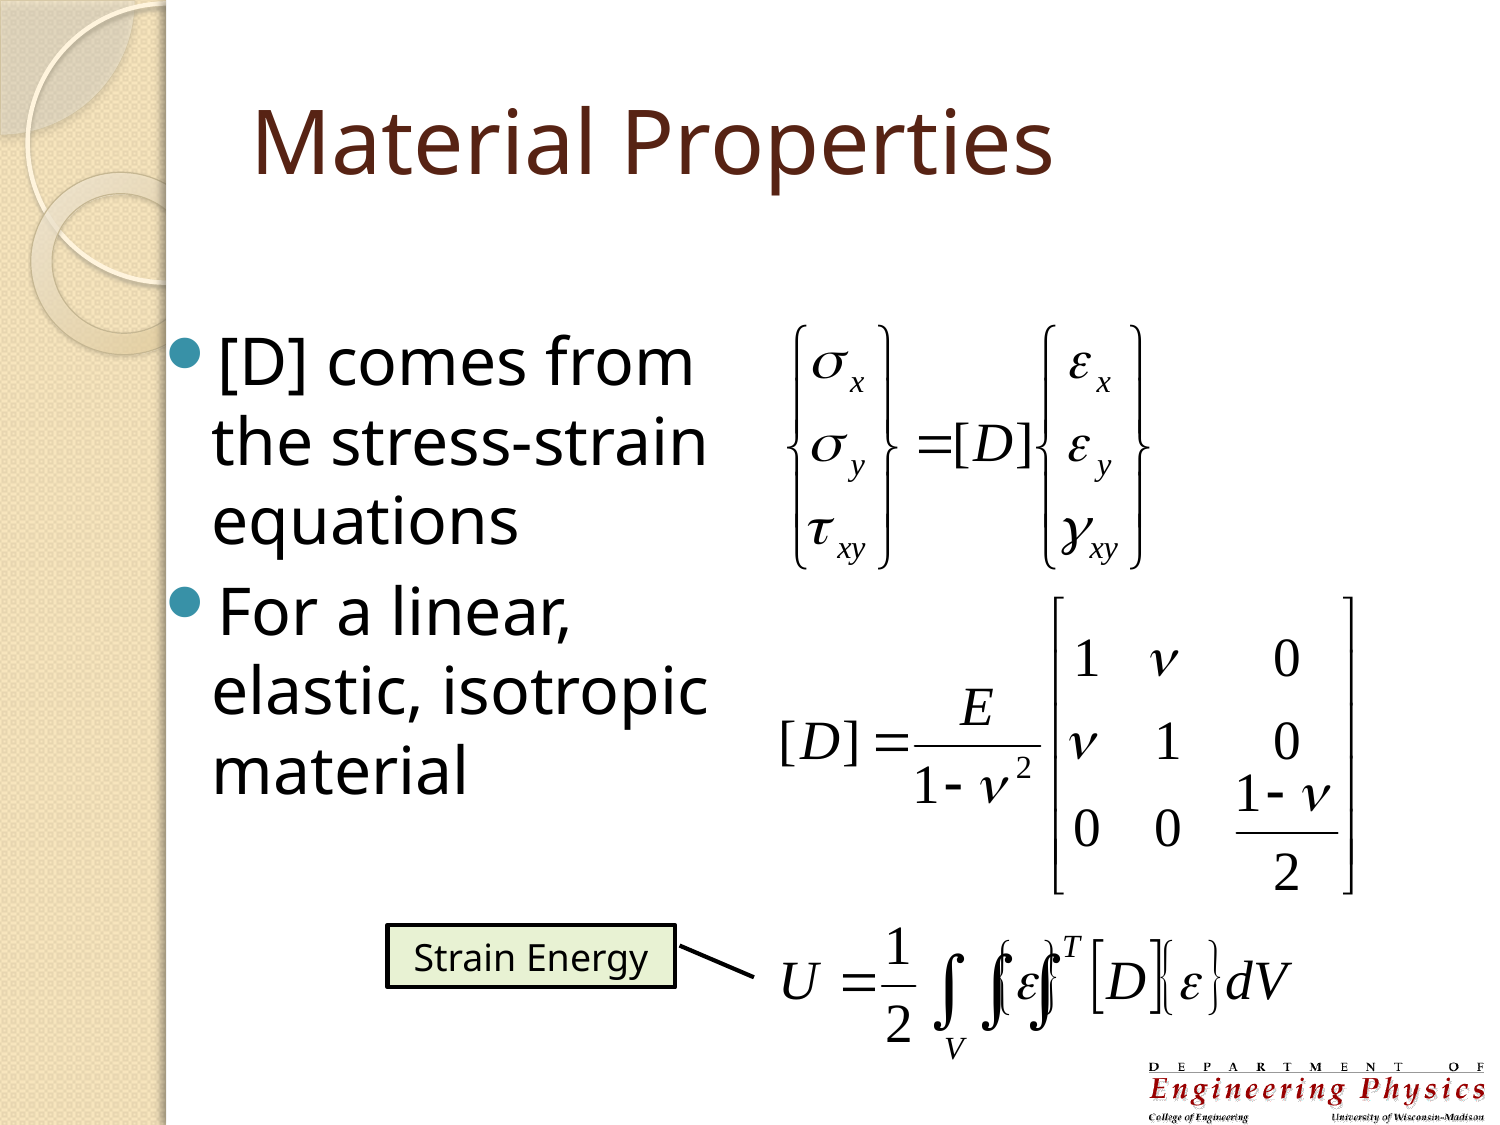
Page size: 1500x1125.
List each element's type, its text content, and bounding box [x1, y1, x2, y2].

text_box Strain Energy [385, 923, 677, 989]
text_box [774, 312, 1375, 1074]
text_box Strain Energy [678, 943, 755, 980]
picture [1149, 1058, 1500, 1125]
title Material Properties [235, 45, 1466, 233]
list [D] comes from the stress-strain equations For a linear, elastic, isotropic material [137, 312, 725, 838]
